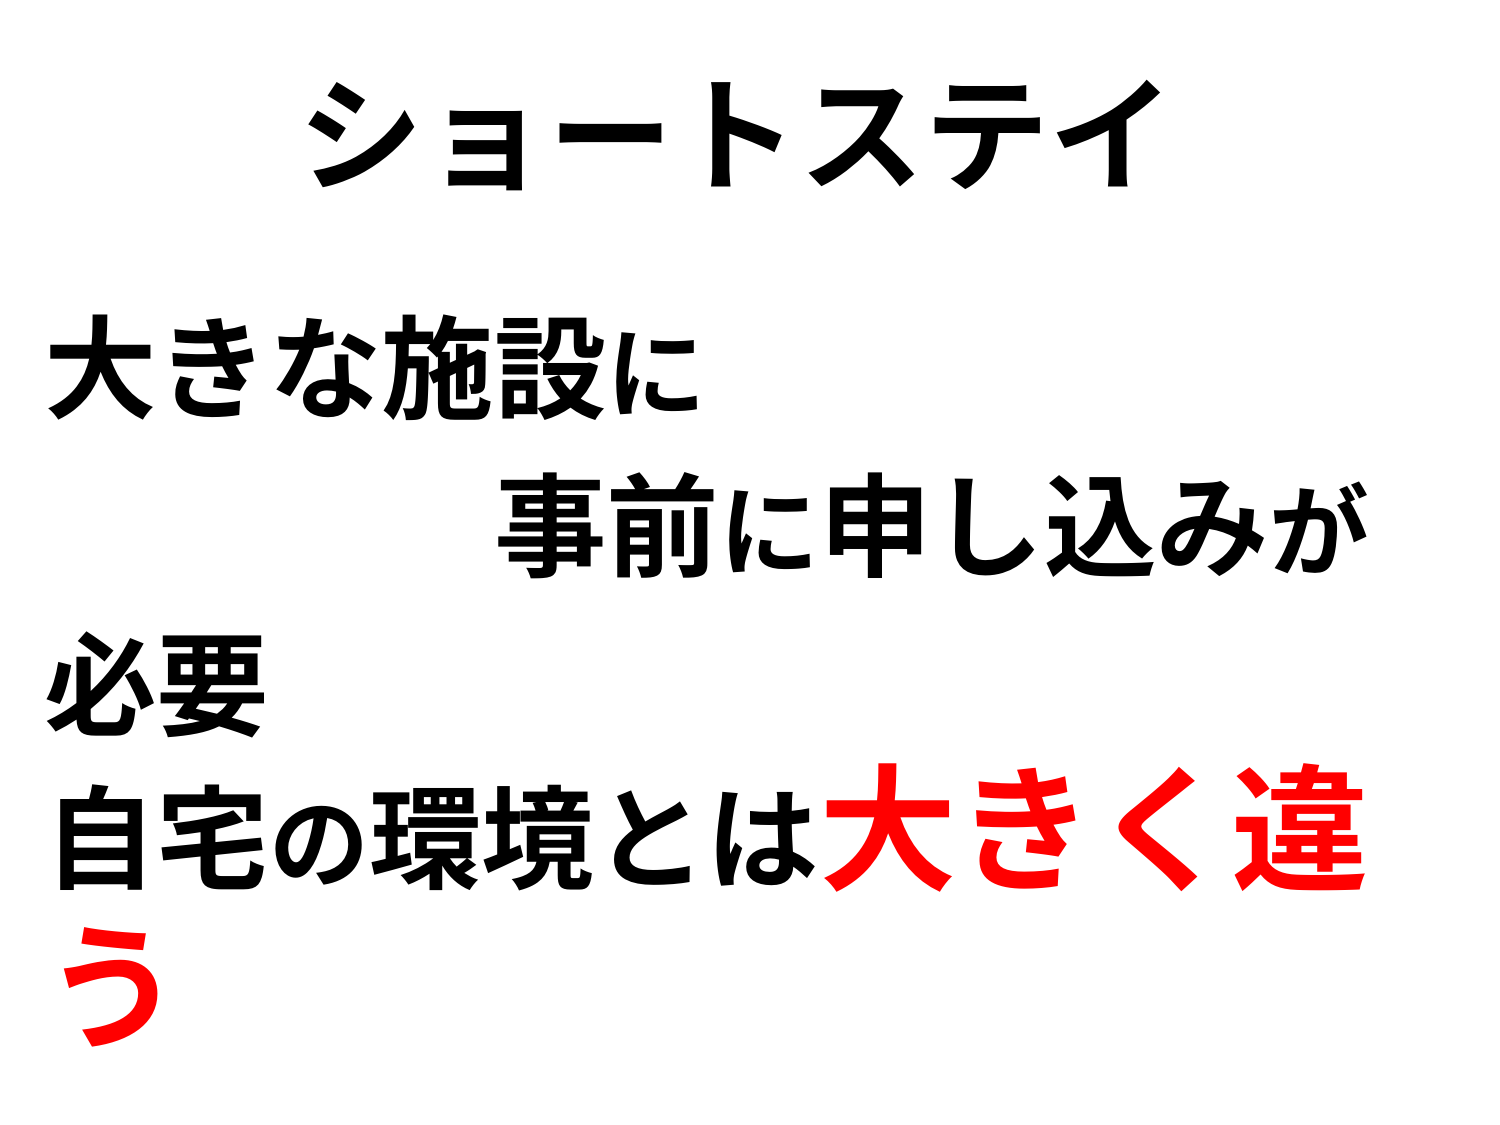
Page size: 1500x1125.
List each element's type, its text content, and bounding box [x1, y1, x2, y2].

title 大きな施設に 事前に申し込みが必要 自宅の環境とは大きく違う [29, 267, 1483, 846]
text_box ショートステイ [61, 30, 1412, 232]
